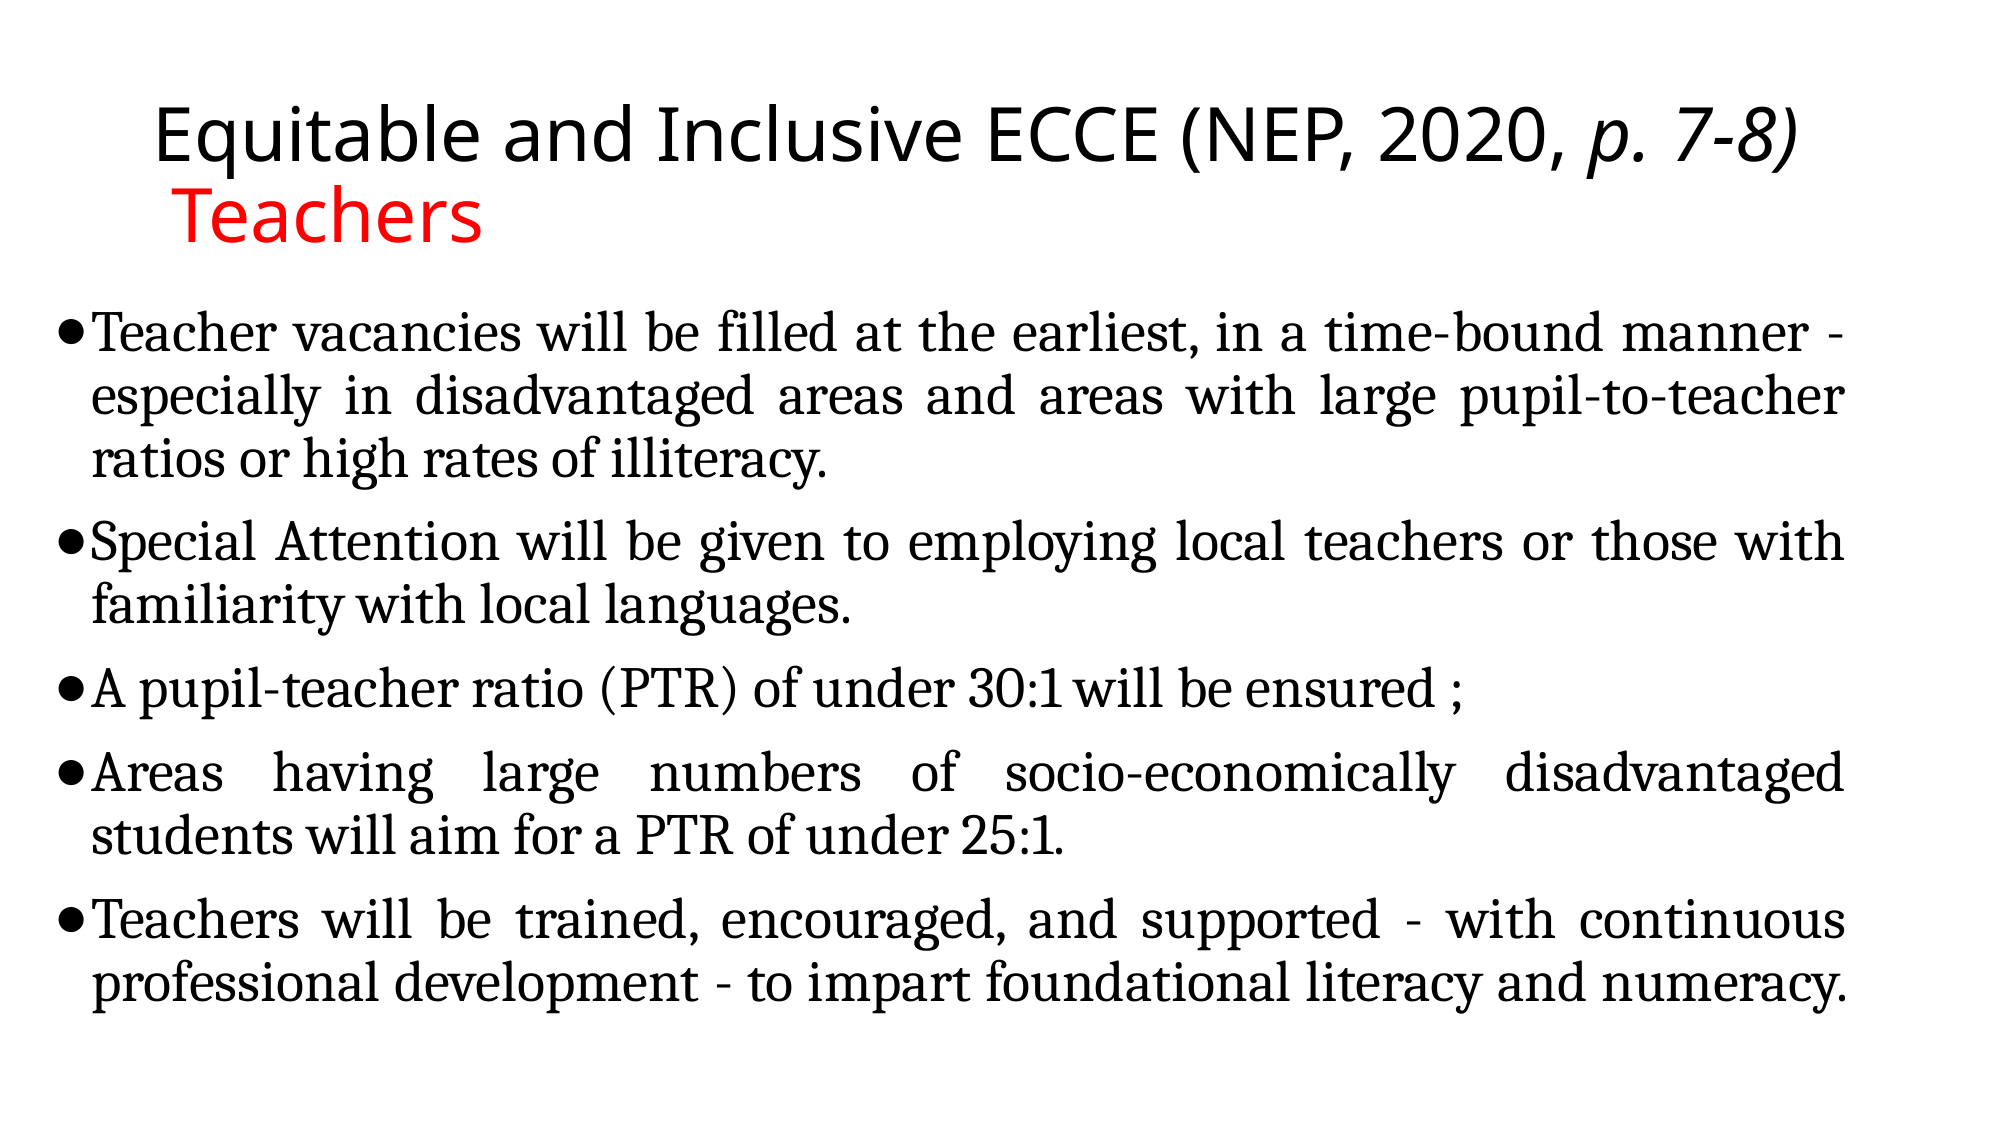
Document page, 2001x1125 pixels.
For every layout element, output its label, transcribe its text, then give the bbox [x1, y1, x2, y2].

title Equitable and Inclusive ECCE (NEP, 2020, p. 7-8) Teachers [137, 109, 1962, 328]
list Teacher vacancies will be filled at the earliest, in a time-bound manner - especially in disadvantaged areas and areas with large pupil-to-teacher ratios or high rates of illiteracy. Special Attention will be given to employing local teachers or those with familiarity with local languages. A pupil-teacher ratio (PTR) of under 30:1 will be ensured ; Areas having large numbers of socio-economically disadvantaged students will aim for a PTR of under 25:1. Teachers will be trained, encouraged, and supported - with continuous professional development - to impart foundational literacy and numeracy. [38, 293, 1863, 1078]
